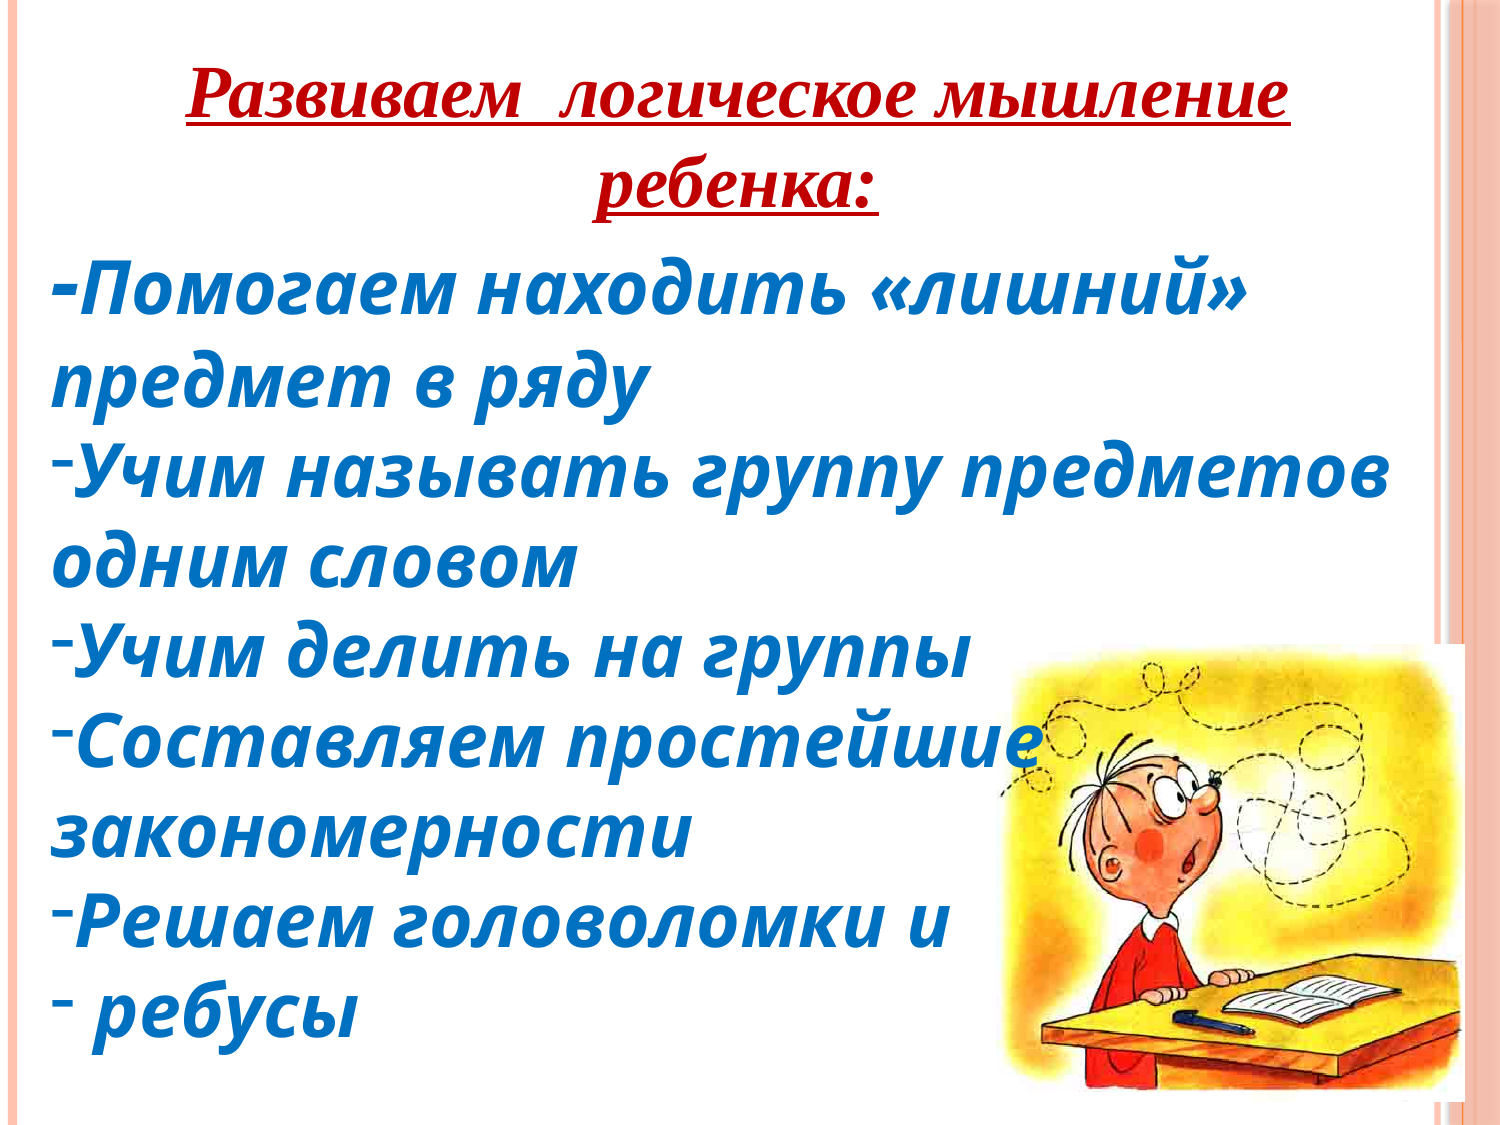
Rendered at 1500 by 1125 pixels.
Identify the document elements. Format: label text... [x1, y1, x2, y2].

text_box Развиваем логическое мышление ребенка: -Помогаем находить «лишний» предмет в ряду Учим называть группу предметов одним словом Учим делить на группы Составляем простейшие закономерности Решаем головоломки и ребусы [35, 35, 1442, 1060]
picture [995, 644, 1465, 1102]
